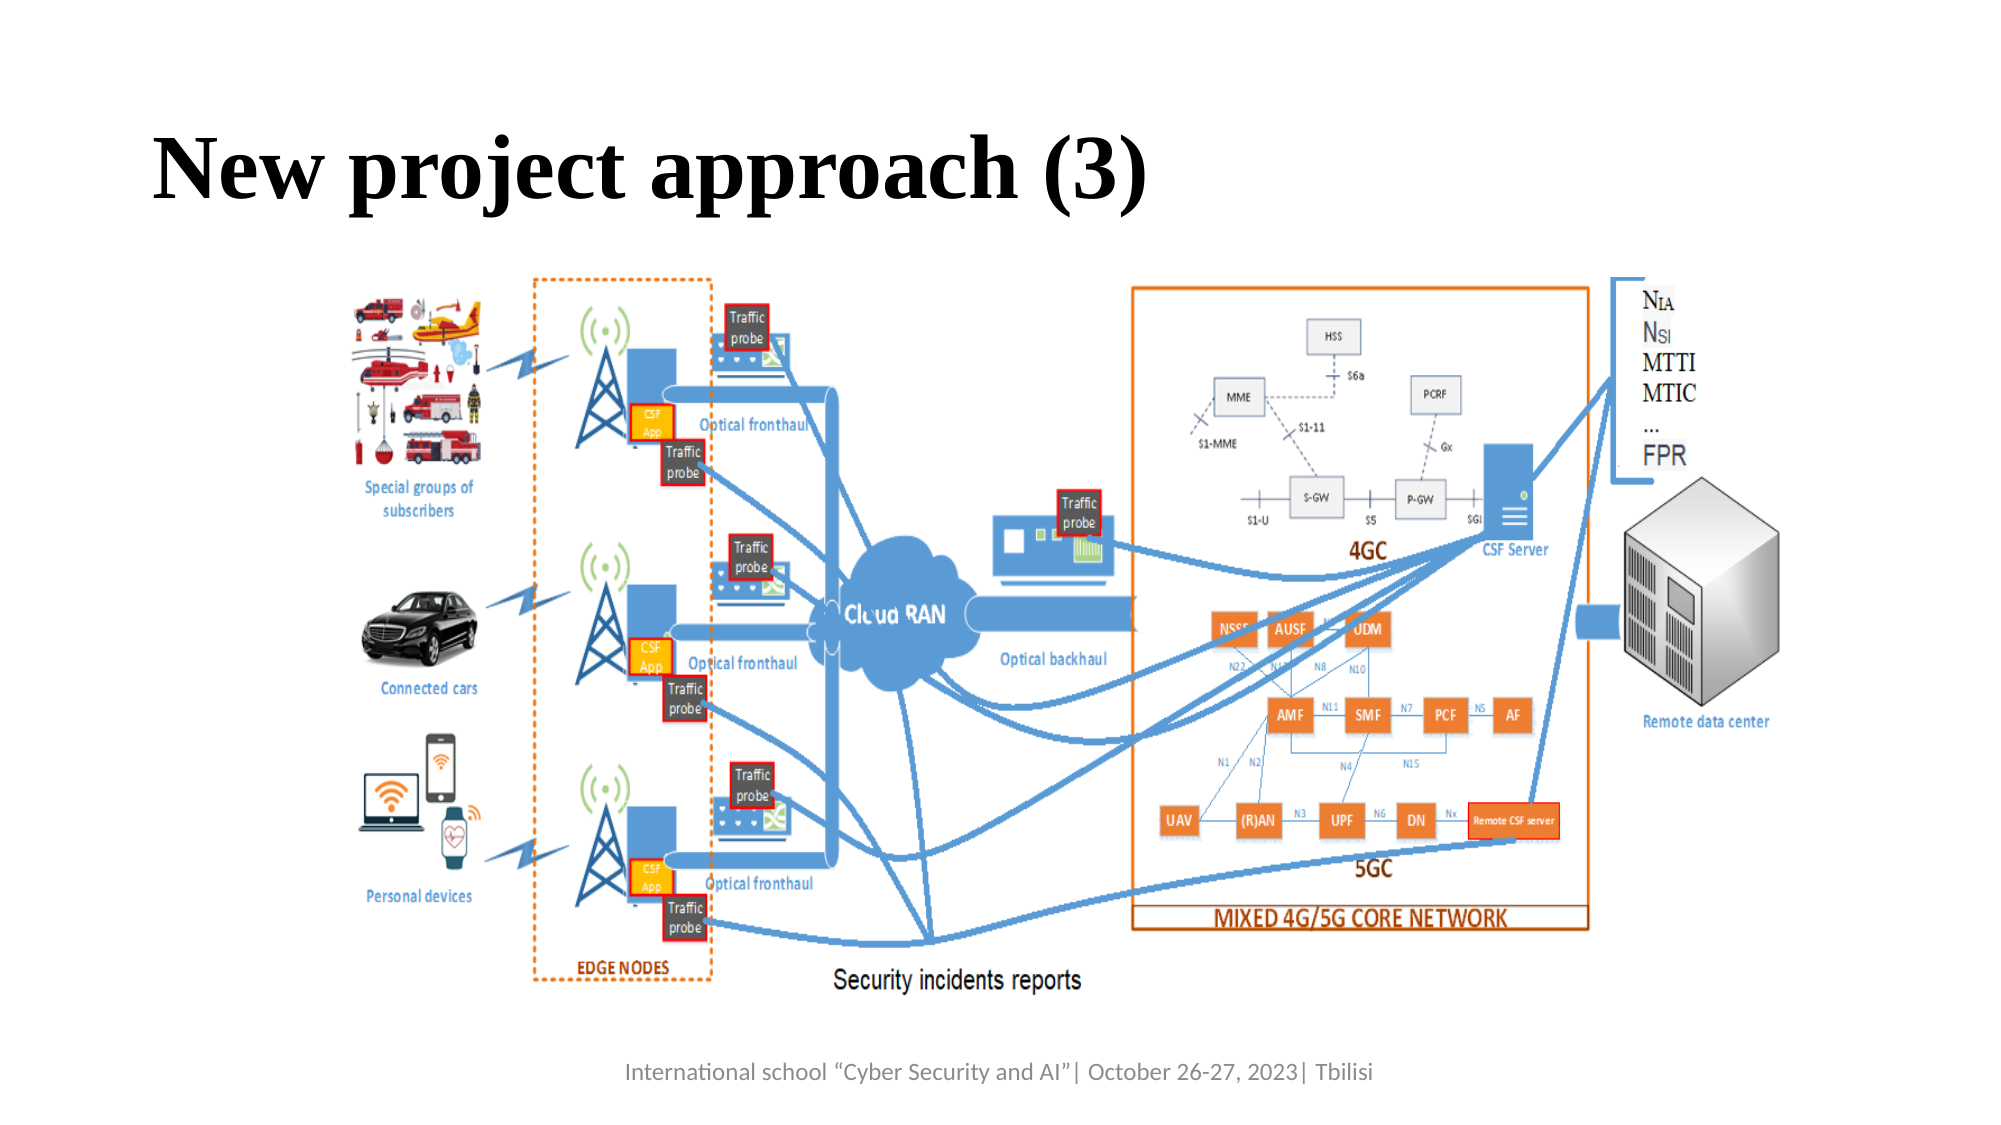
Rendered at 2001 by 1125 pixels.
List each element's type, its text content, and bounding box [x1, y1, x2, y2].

footer International school “Cyber Security and AI”| October 26-27, 2023| Tbilisi [432, 1040, 1568, 1101]
title New project approach (3) [137, 59, 1863, 278]
picture [345, 277, 1782, 1009]
